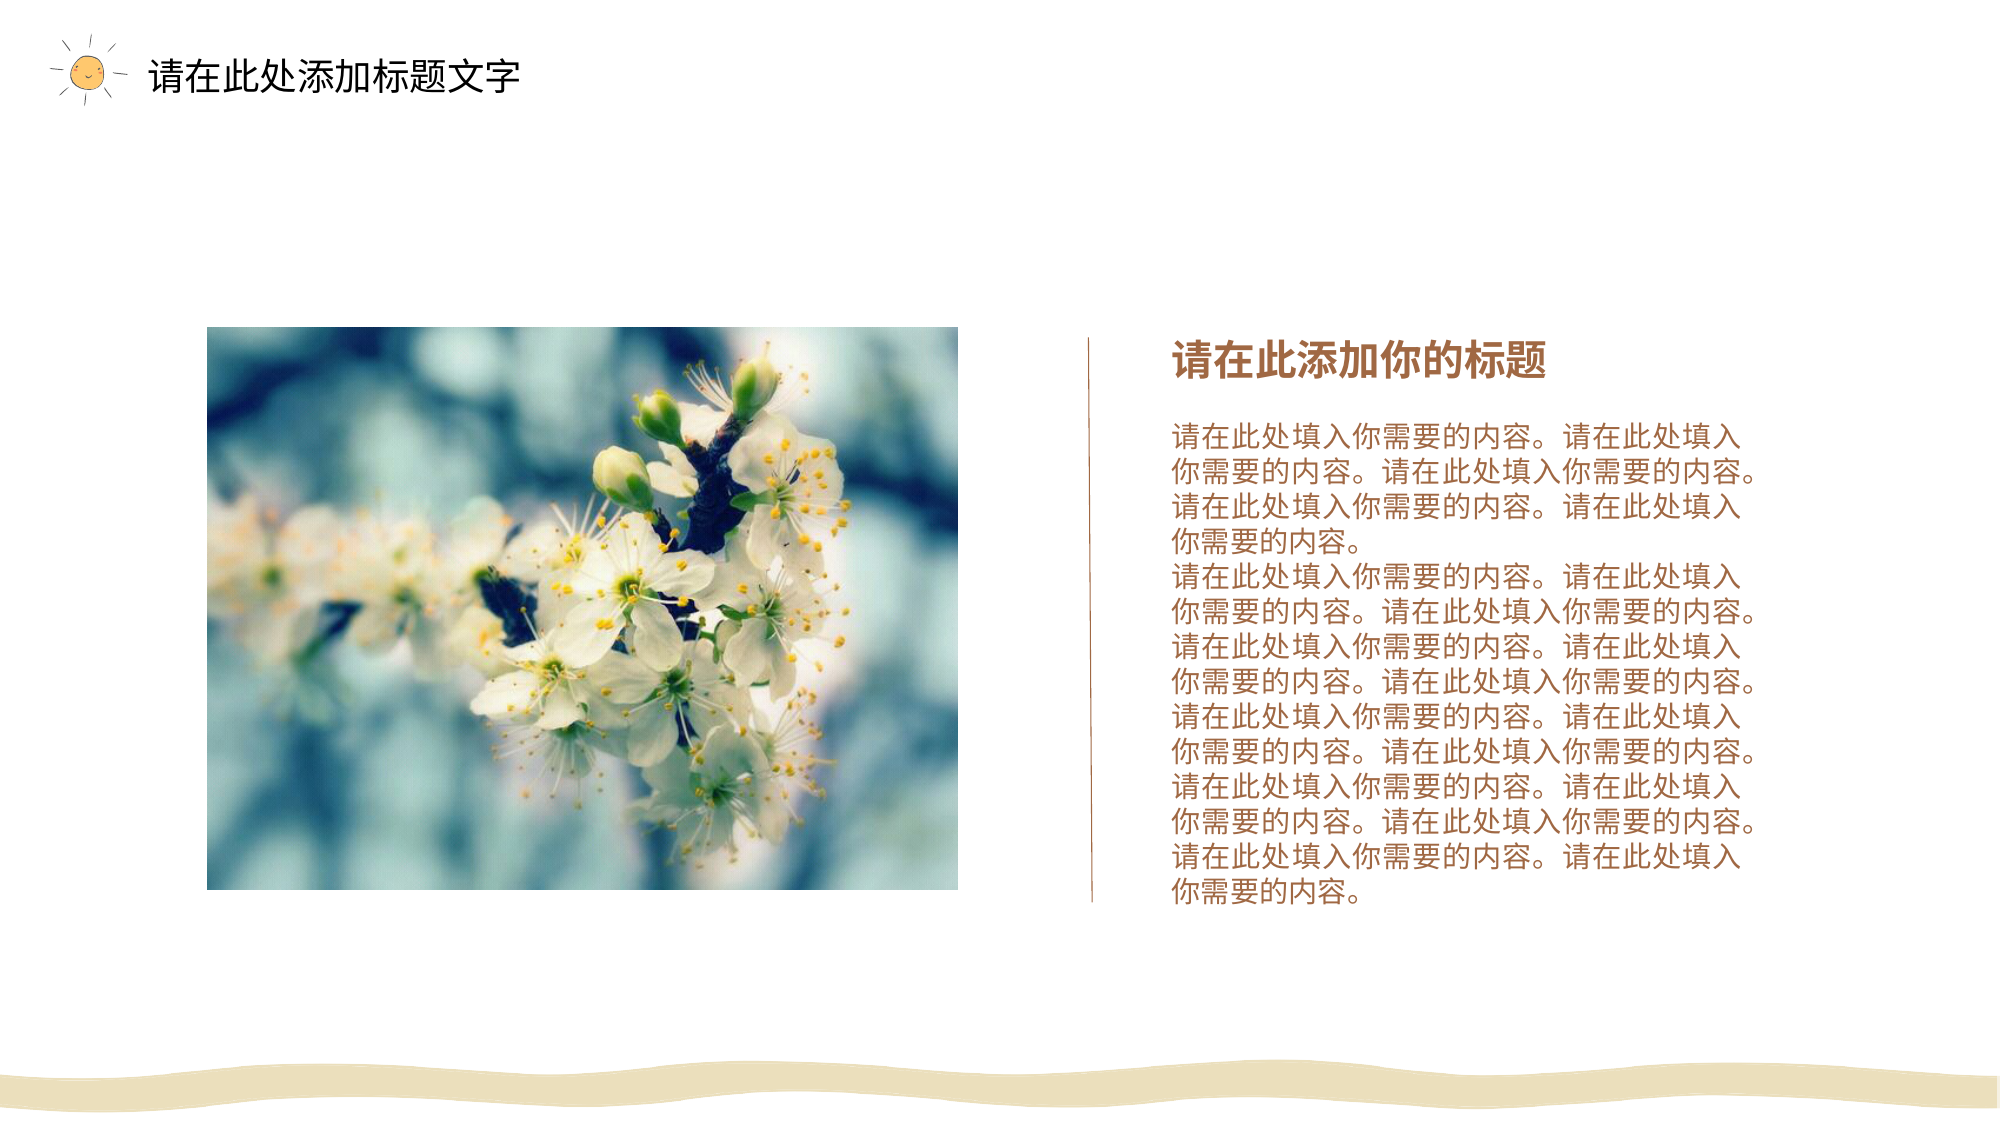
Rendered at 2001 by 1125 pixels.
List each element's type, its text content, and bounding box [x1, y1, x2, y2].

picture [206, 326, 959, 891]
text_box 请在此处添加标题文字 [128, 45, 552, 106]
picture [0, 1049, 2000, 1125]
text_box 请在此处填入你需要的内容。请在此处填入你需要的内容。请在此处填入你需要的内容。请在此处填入你需要的内容。请在此处填入你需要的内容。 请在此处填入你需要的内容。请在此处填入你需要的内容。请在此处填入你需要的内容。 请在此处填入你需要的内容。请在此处填入你需要的内容。请在此处填入你需要的内容。 请在此处填入你需要的内容。请在此处填入你需要的内容。请在此处填入你需要的内容。 请在此处填入你需要的内容。请在此处填入你需要的内容。请在此处填入你需要的内容。请在此处填入你需要的内容。请在此处填入你需要的内容。 [1156, 411, 1758, 951]
picture [49, 33, 128, 107]
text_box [1088, 337, 1093, 903]
text_box 请在此添加你的标题 [1156, 326, 1604, 392]
